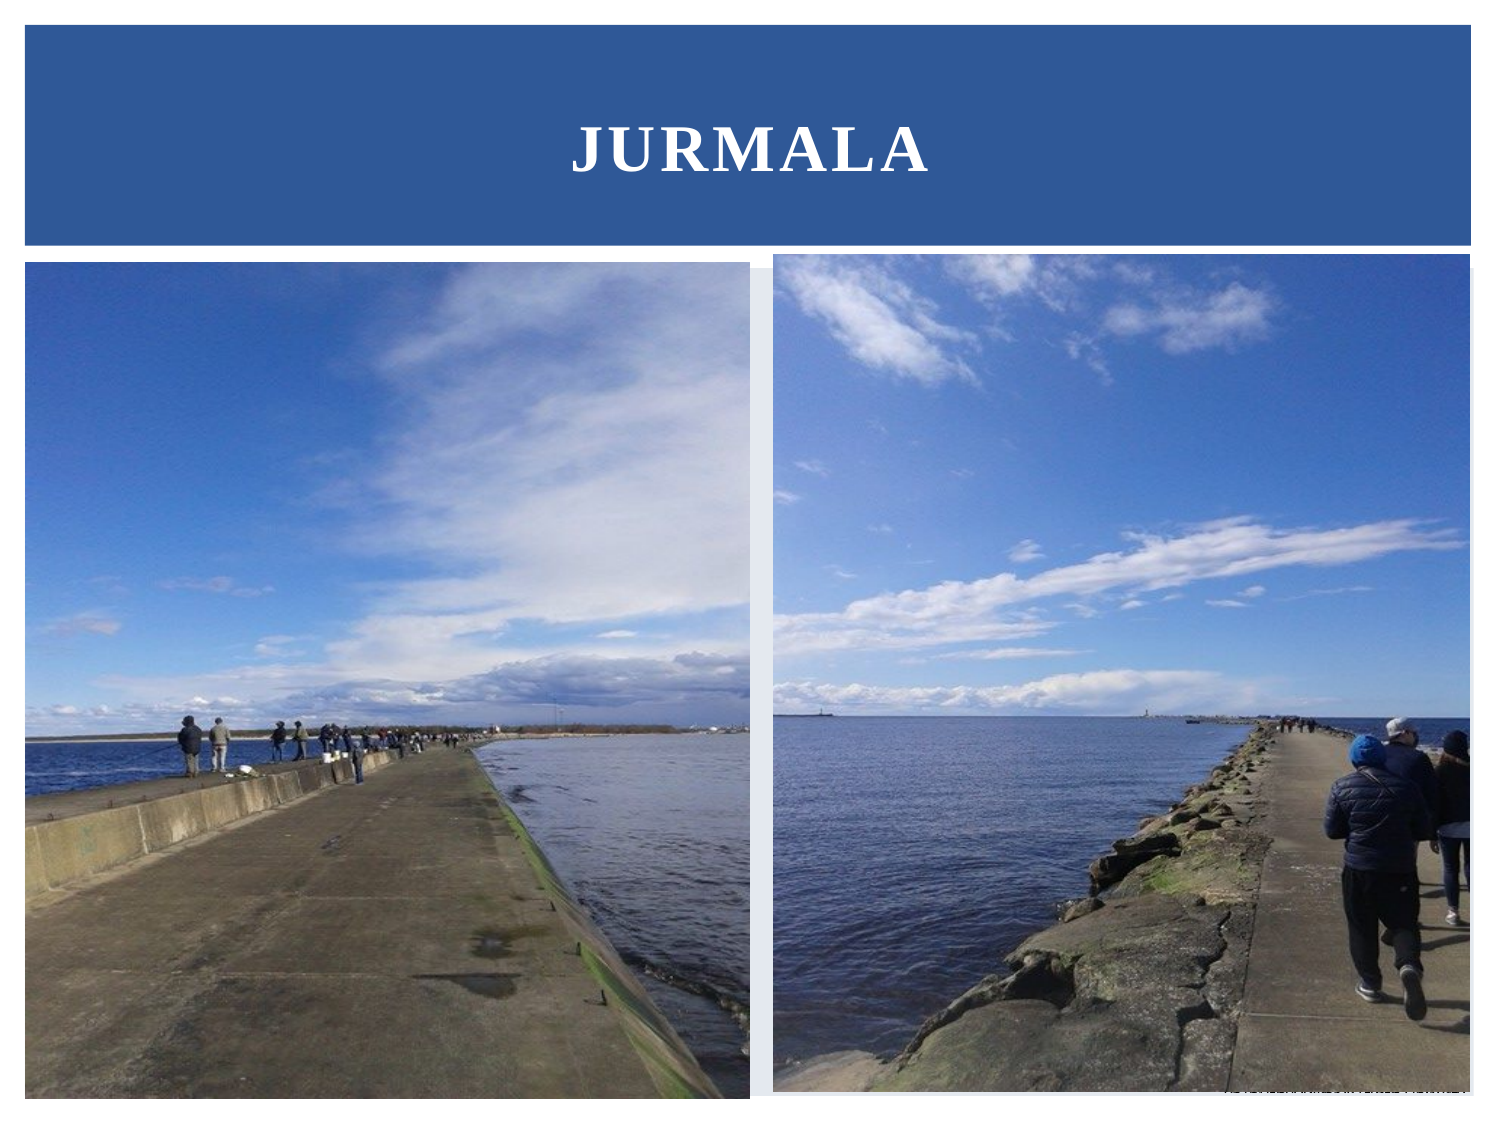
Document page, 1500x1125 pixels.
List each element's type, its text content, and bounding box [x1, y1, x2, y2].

title jurmala [62, 58, 1438, 232]
picture [25, 261, 751, 1099]
picture [773, 254, 1470, 1095]
